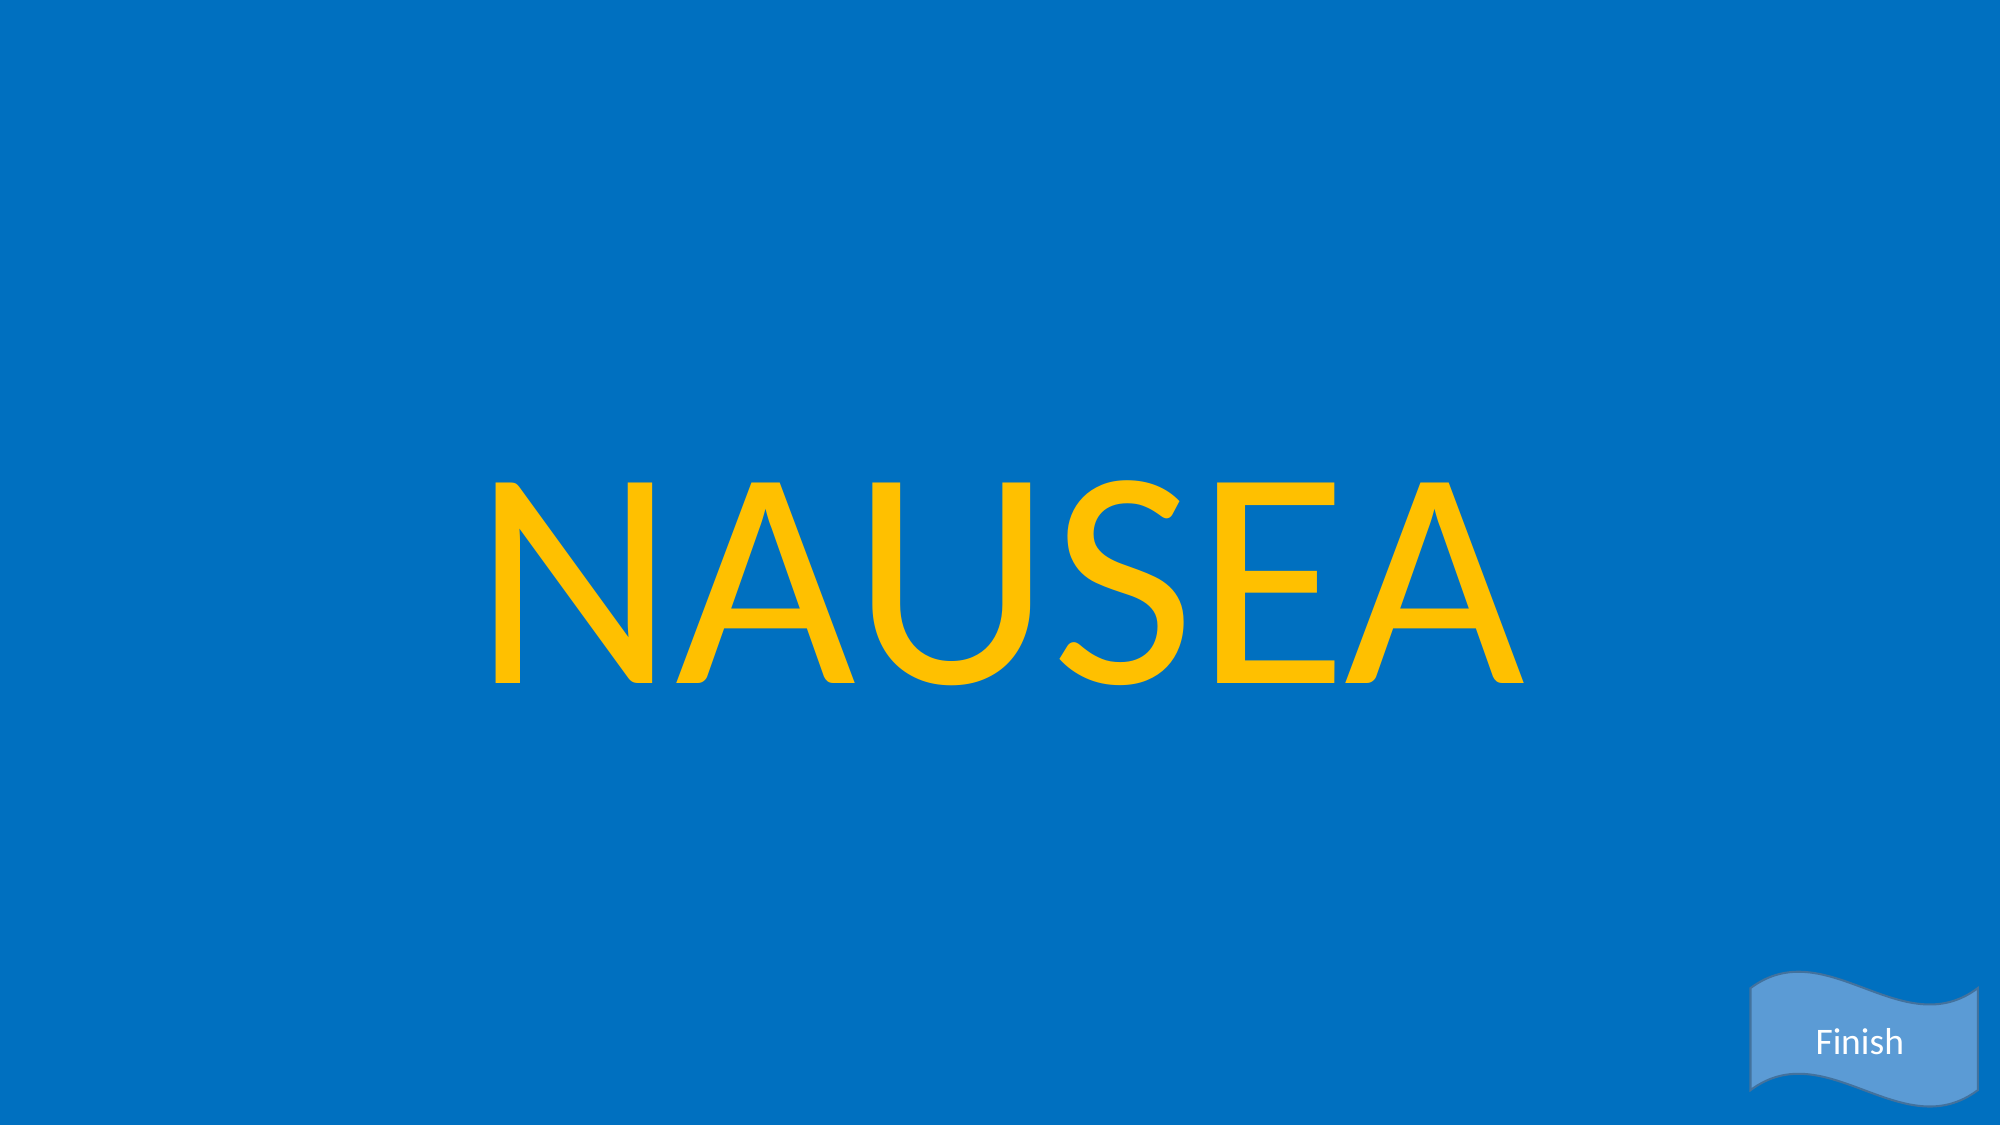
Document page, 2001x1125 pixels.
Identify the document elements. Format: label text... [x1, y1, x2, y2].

text_box Finish [1749, 970, 1979, 1108]
text_box NAUSEA [458, 363, 1541, 754]
